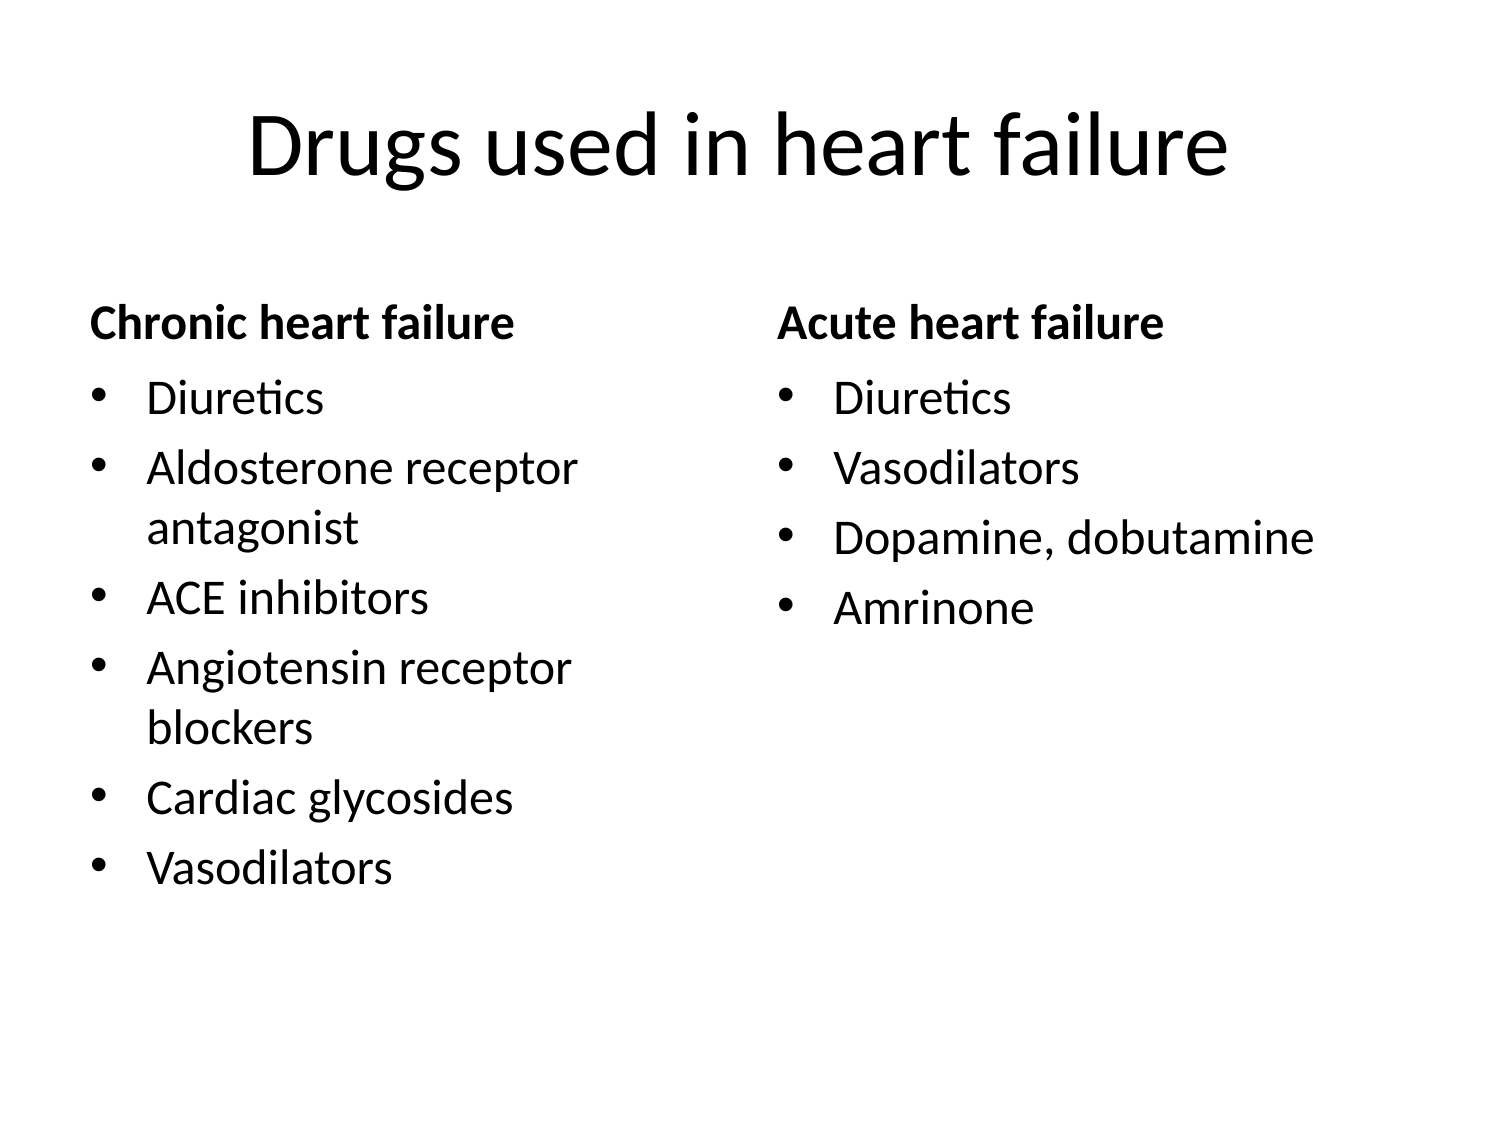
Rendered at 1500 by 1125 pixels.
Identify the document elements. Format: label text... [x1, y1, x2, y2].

list Chronic heart failure [75, 251, 738, 356]
title Drugs used in heart failure [75, 45, 1425, 233]
list Diuretics Aldosterone receptor antagonist ACE inhibitors Angiotensin receptor blockers Cardiac glycosides Vasodilators [75, 356, 738, 1005]
list Diuretics Vasodilators Dopamine, dobutamine Amrinone [761, 356, 1425, 1005]
list Acute heart failure [761, 251, 1425, 356]
